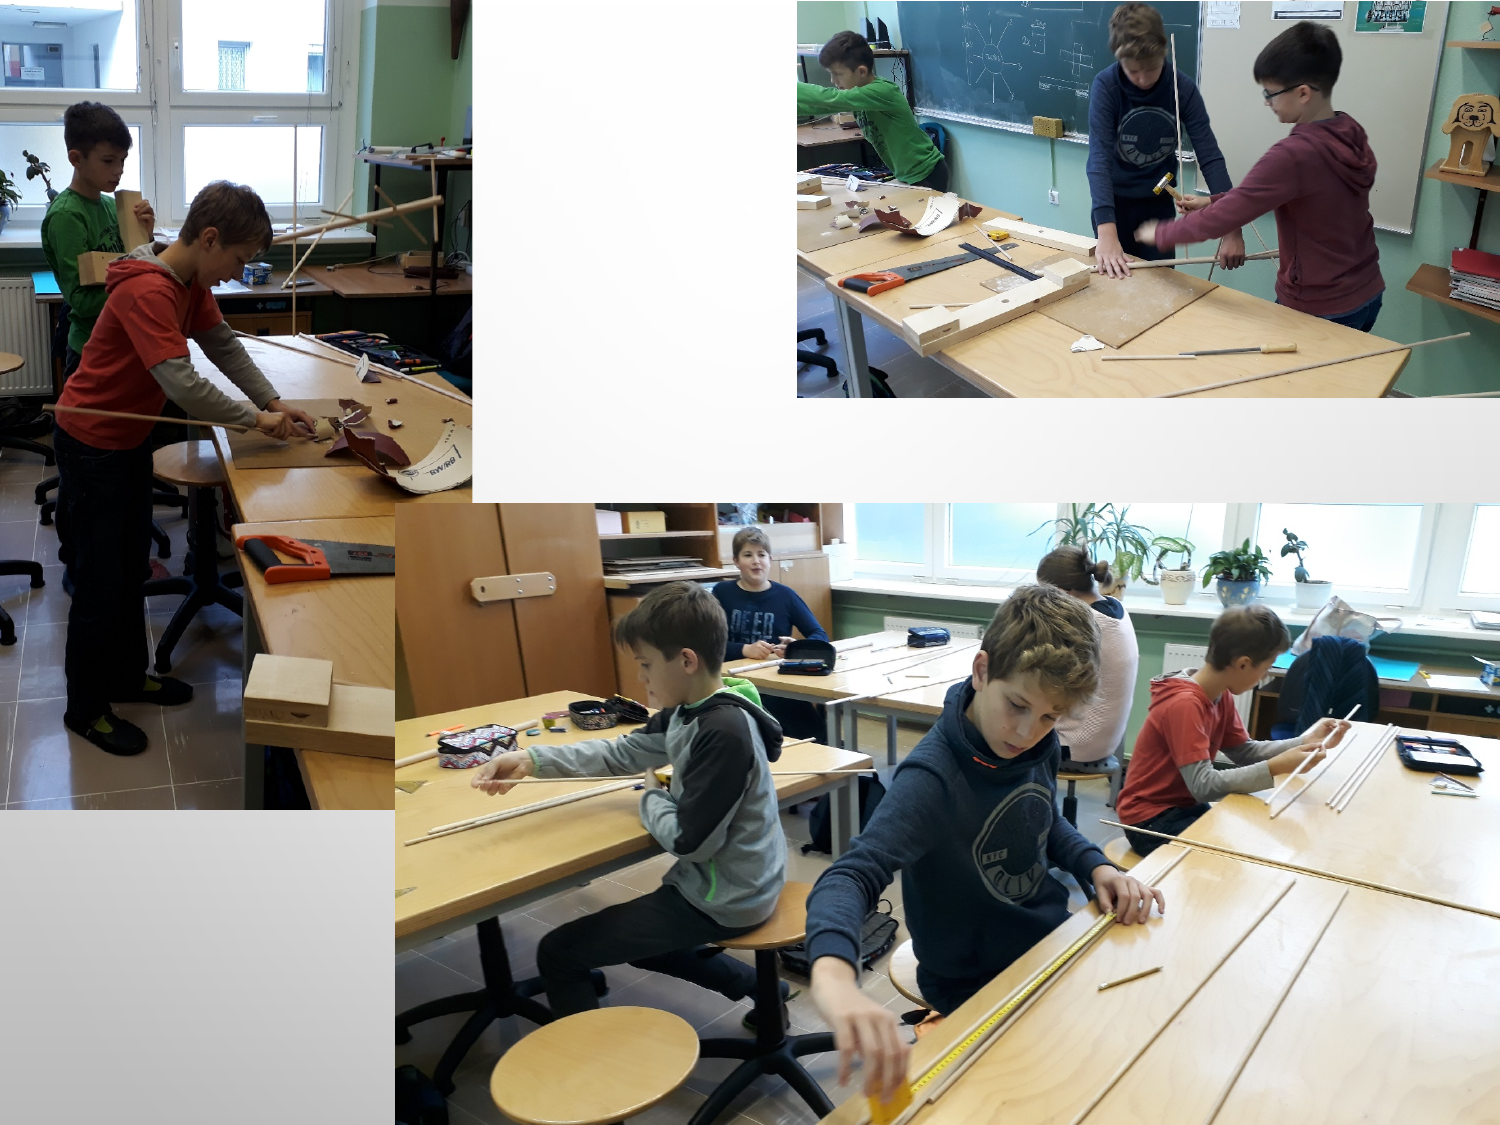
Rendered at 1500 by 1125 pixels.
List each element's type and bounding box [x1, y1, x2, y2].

picture [0, 0, 1500, 1125]
list [797, 1, 1500, 398]
